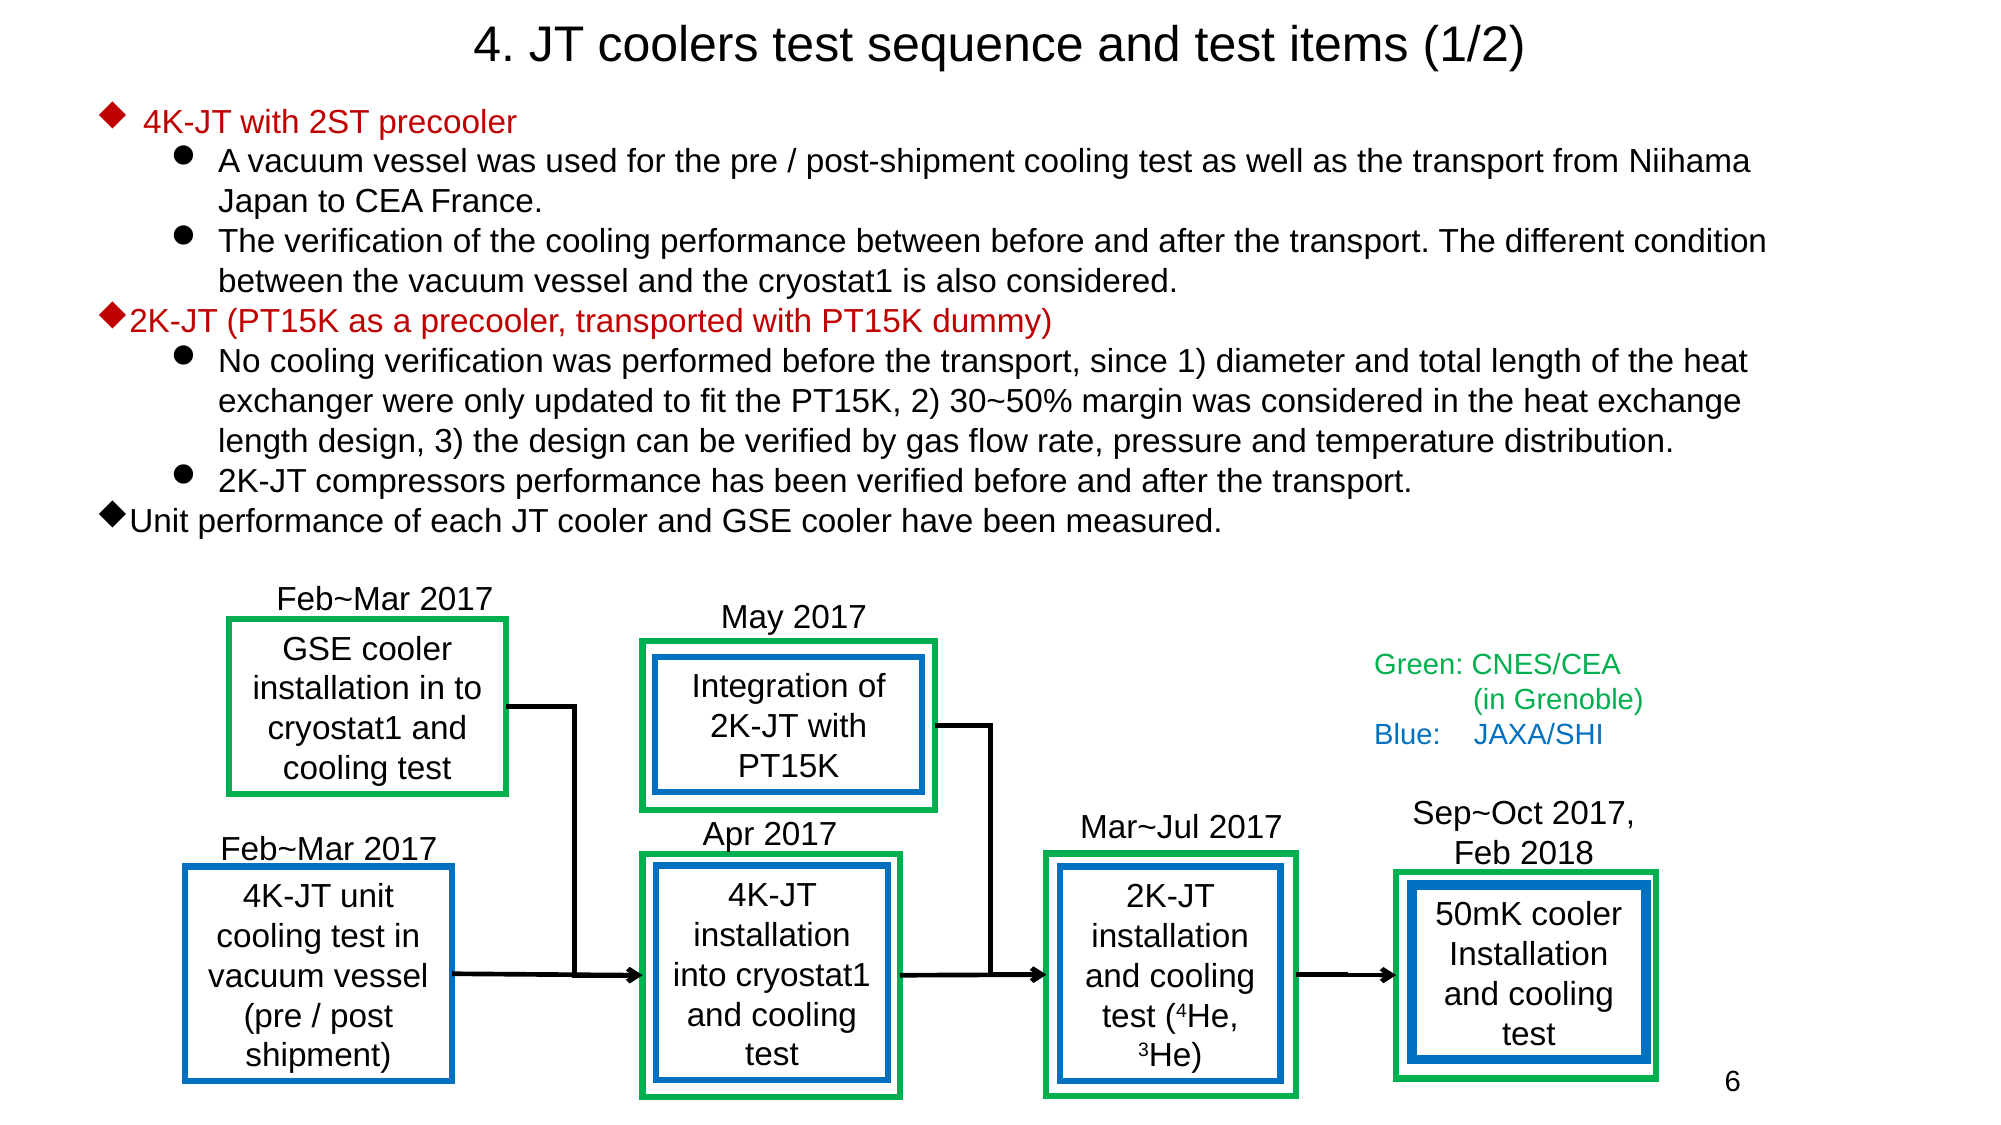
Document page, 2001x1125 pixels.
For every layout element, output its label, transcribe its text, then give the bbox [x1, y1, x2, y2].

text_box Green: CNES/CEA (in Grenoble) Blue: JAXA/SHI [1359, 637, 1659, 758]
text_box [1395, 871, 1657, 1079]
text_box Apr 2017 [687, 804, 853, 860]
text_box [935, 725, 1047, 974]
text_box Feb~Mar 2017 [261, 570, 509, 625]
text_box Mar~Jul 2017 [1065, 797, 1298, 853]
text_box GSE cooler installation in to cryostat1 and cooling test [228, 619, 506, 794]
text_box 4. JT coolers test sequence and test items (1/2) [458, 4, 1542, 79]
text_box [641, 853, 901, 1098]
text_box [506, 707, 643, 975]
text_box 4K-JT installation into cryostat1 and cooling test [656, 865, 888, 1080]
text_box Sep~Oct 2017, Feb 2018 [1397, 783, 1651, 879]
slide_number 6 [1405, 1040, 1756, 1119]
text_box Feb~Mar 2017 [205, 819, 453, 875]
text_box [1045, 853, 1297, 1097]
text_box 4K-JT unit cooling test in vacuum vessel (pre / post shipment) [184, 866, 453, 1081]
text_box May 2017 [706, 588, 883, 643]
text_box [641, 640, 936, 811]
text_box 4K-JT with 2ST precooler A vacuum vessel was used for the pre / post-shipment cooling test as well as the transport from Niihama Japan to CEA France. The verification of the cooling performance between before and after the transport. The different condition between the vacuum vessel and the cryostat1 is also considered. 2K-JT (PT15K as a precooler, transported with PT15K dummy) No cooling verification was performed before the transport, since 1) diameter and total length of the heat exchanger were only updated to fit the PT15K, 2) 30~50% margin was considered in the heat exchange length design, 3) the design can be verified by gas flow rate, pressure and temperature distribution. 2K-JT compressors performance has been verified before and after the transport. Unit performance of each JT cooler and GSE cooler have been measured. [81, 92, 1799, 547]
